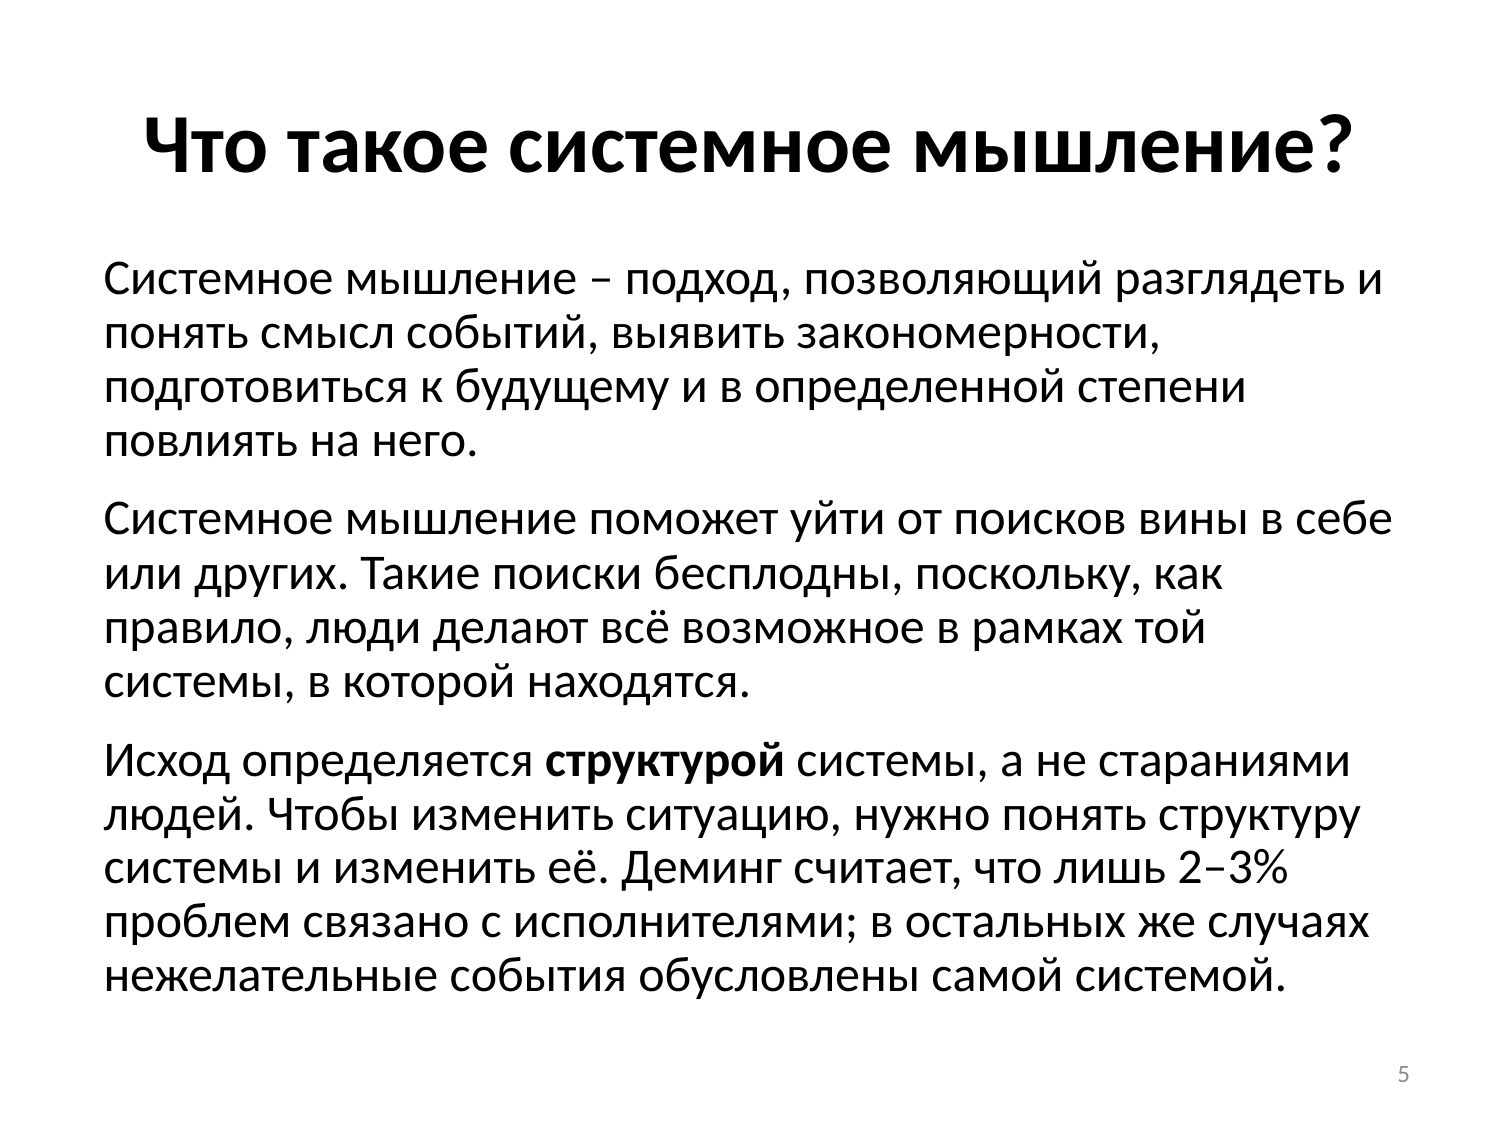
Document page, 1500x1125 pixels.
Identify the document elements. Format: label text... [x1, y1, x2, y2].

title Что такое системное мышление? [75, 45, 1425, 233]
slide_number 5 [1074, 1042, 1425, 1103]
list Системное мышление – подход, позволяющий разглядеть и понять смысл событий, выявить закономерности, подготовиться к будущему и в определенной степени повлиять на него. Системное мышление поможет уйти от поисков вины в себе или других. Такие поиски бесплодны, поскольку, как правило, люди делают всё возможное в рамках той системы, в которой находятся. Исход определяется структурой системы, а не стараниями людей. Чтобы изменить ситуацию, нужно понять структуру системы и изменить её. Деминг считает, что лишь 2–3% проблем связано с исполнителями; в остальных же случаях нежелательные события обусловлены самой системой. [88, 243, 1412, 1005]
